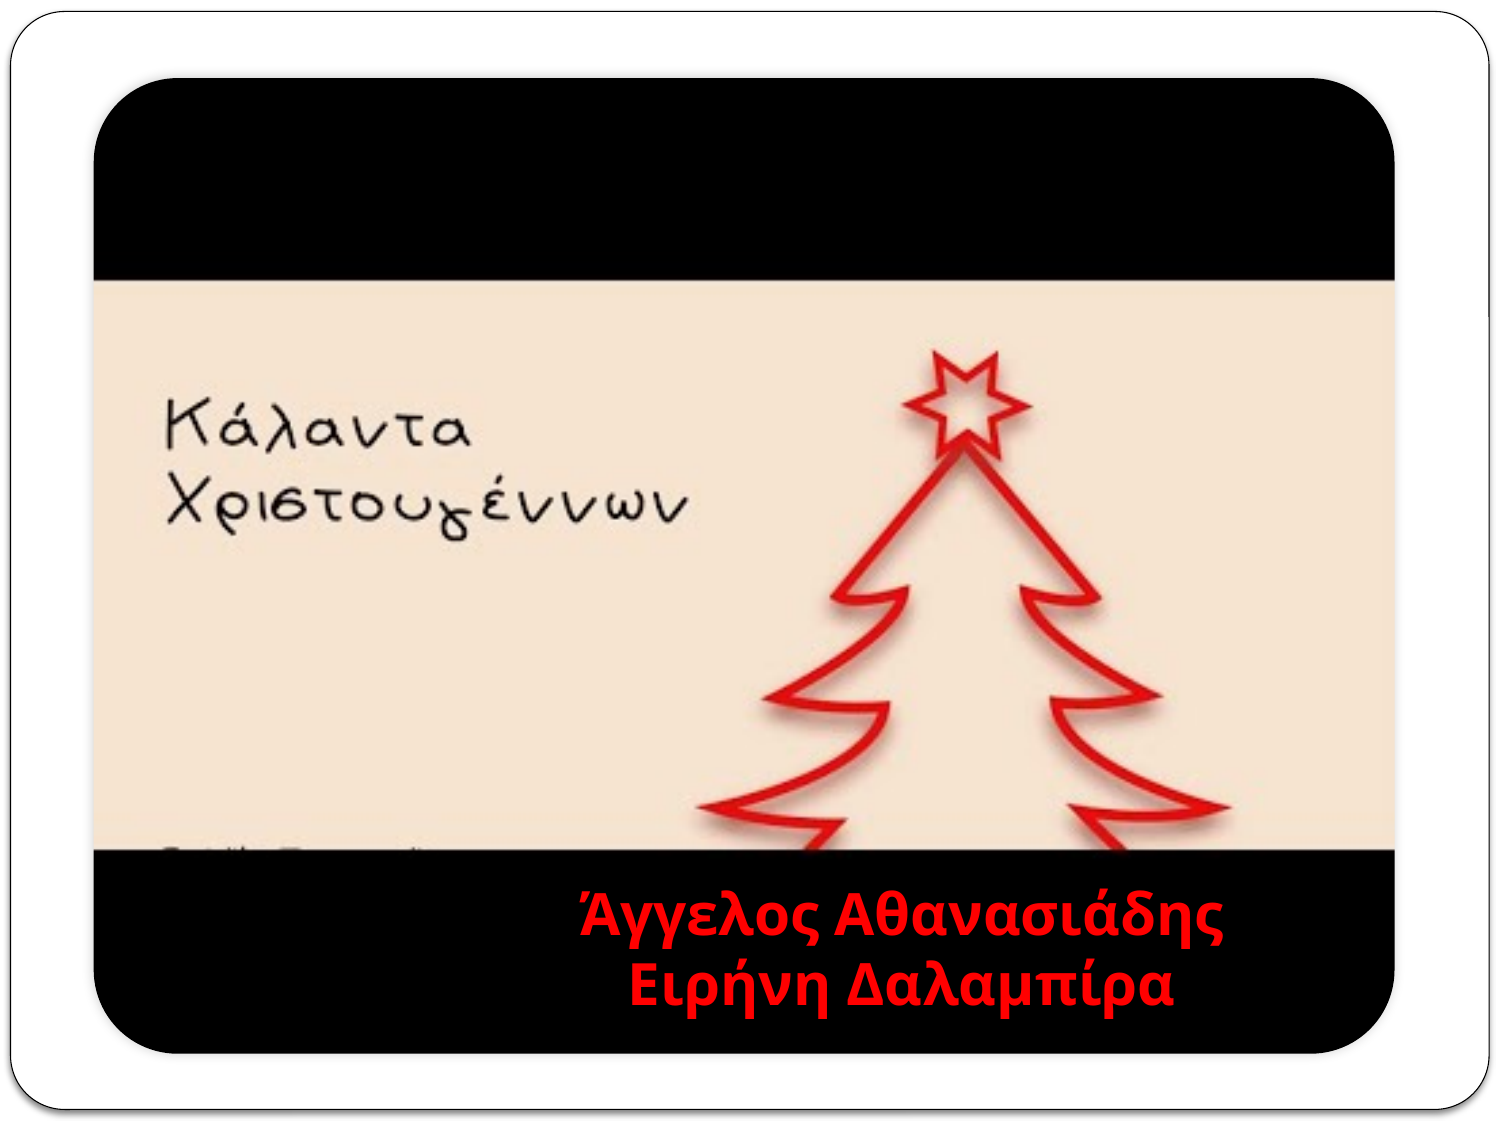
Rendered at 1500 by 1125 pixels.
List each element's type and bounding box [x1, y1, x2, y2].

picture [93, 77, 1395, 1054]
